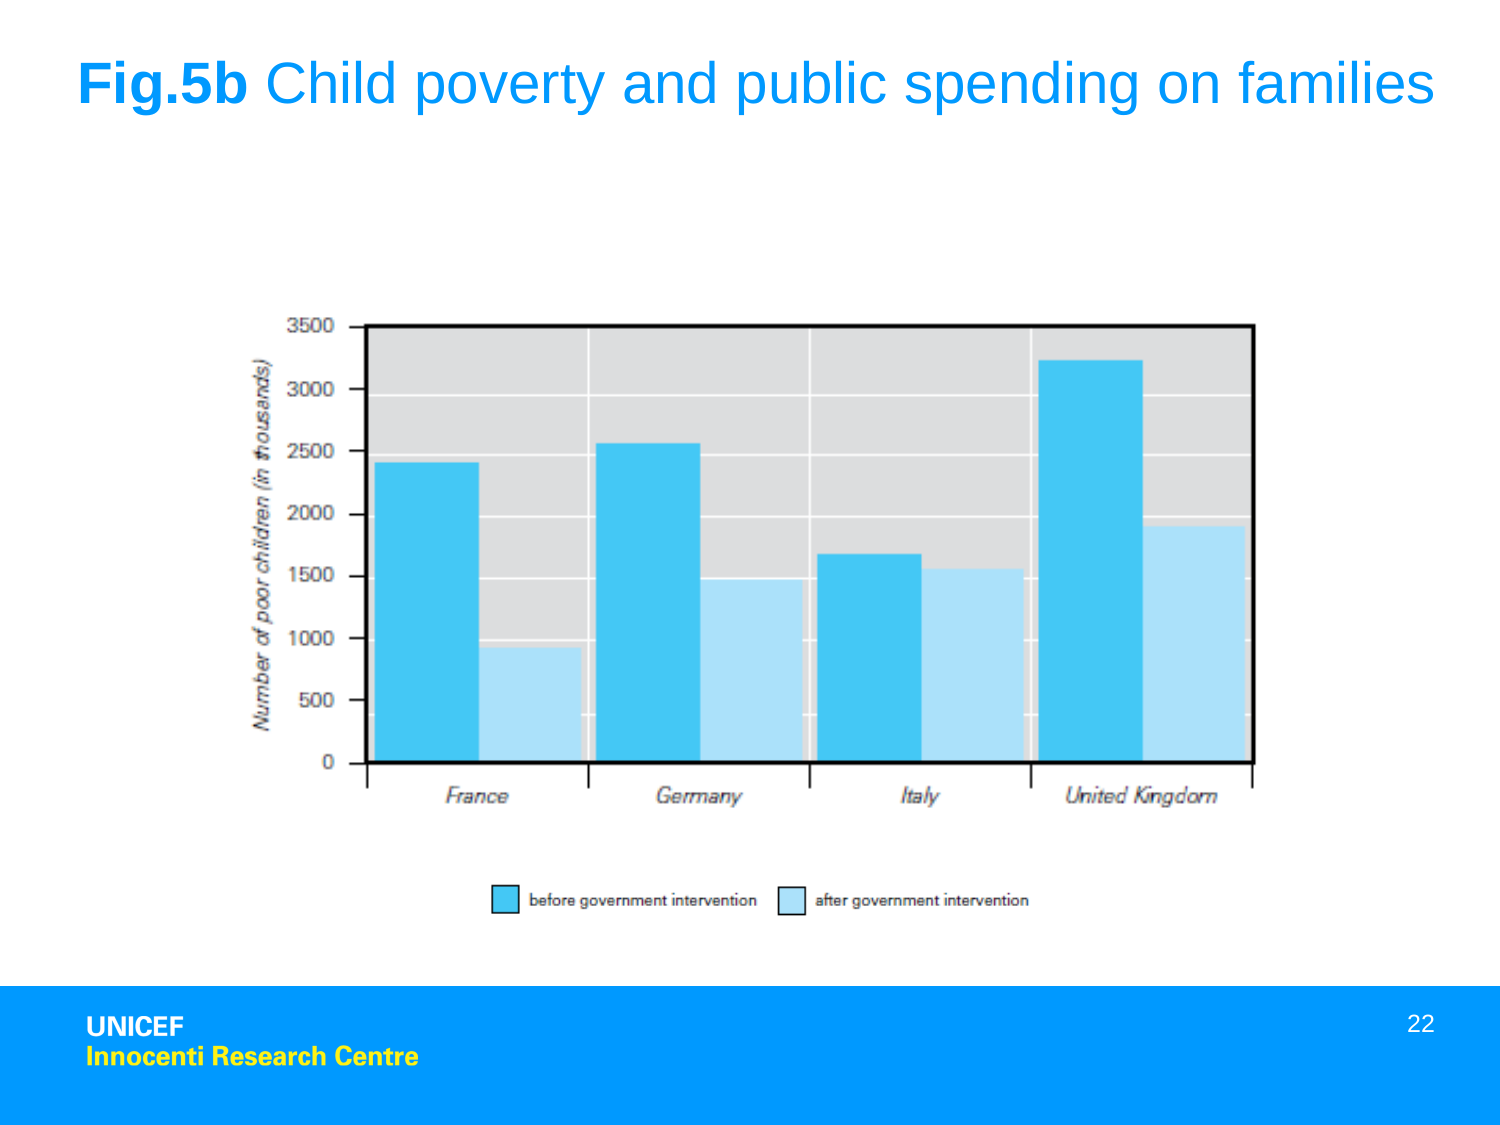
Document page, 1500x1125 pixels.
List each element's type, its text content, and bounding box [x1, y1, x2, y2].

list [237, 299, 1271, 826]
picture [487, 874, 1041, 923]
title Fig.5b Child poverty and public spending on families [62, 37, 1463, 151]
